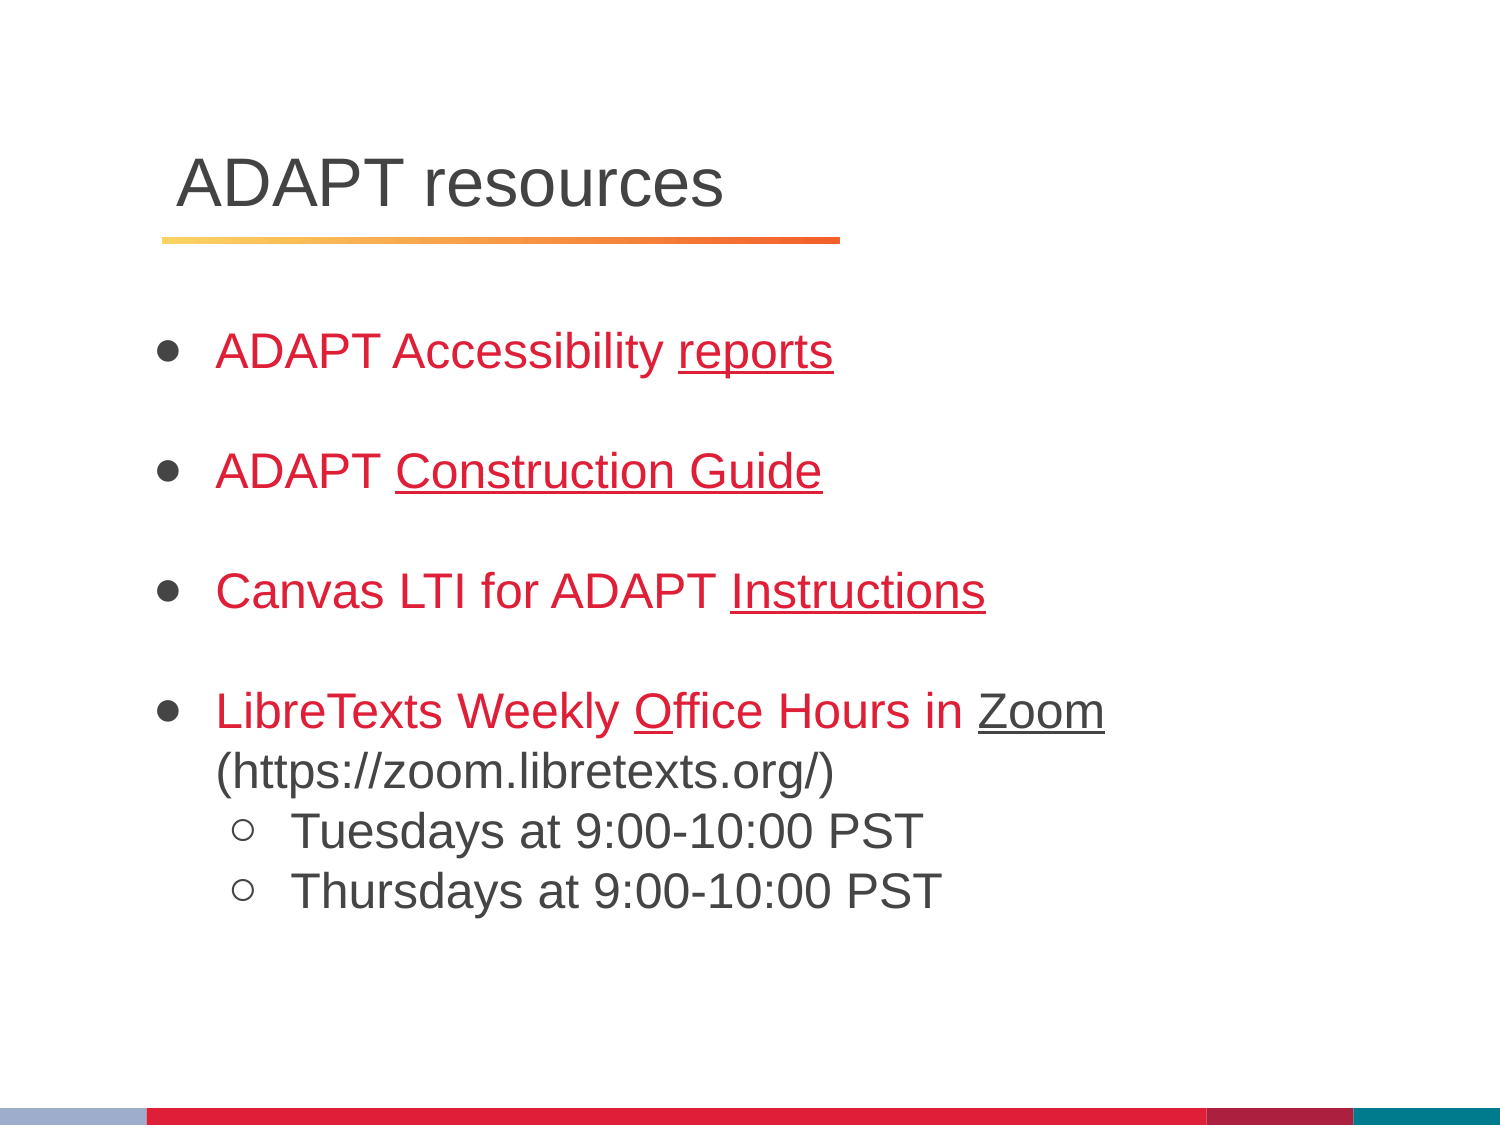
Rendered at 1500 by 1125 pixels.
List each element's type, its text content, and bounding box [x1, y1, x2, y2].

text_box ADAPT Accessibility reports ADAPT Construction Guide Canvas LTI for ADAPT Instructions LibreTexts Weekly Office Hours in Zoom (https://zoom.libretexts.org/) Tuesdays at 9:00-10:00 PST Thursdays at 9:00-10:00 PST [125, 303, 1429, 1048]
title ADAPT resources [161, 95, 1222, 237]
text_box [161, 236, 840, 245]
